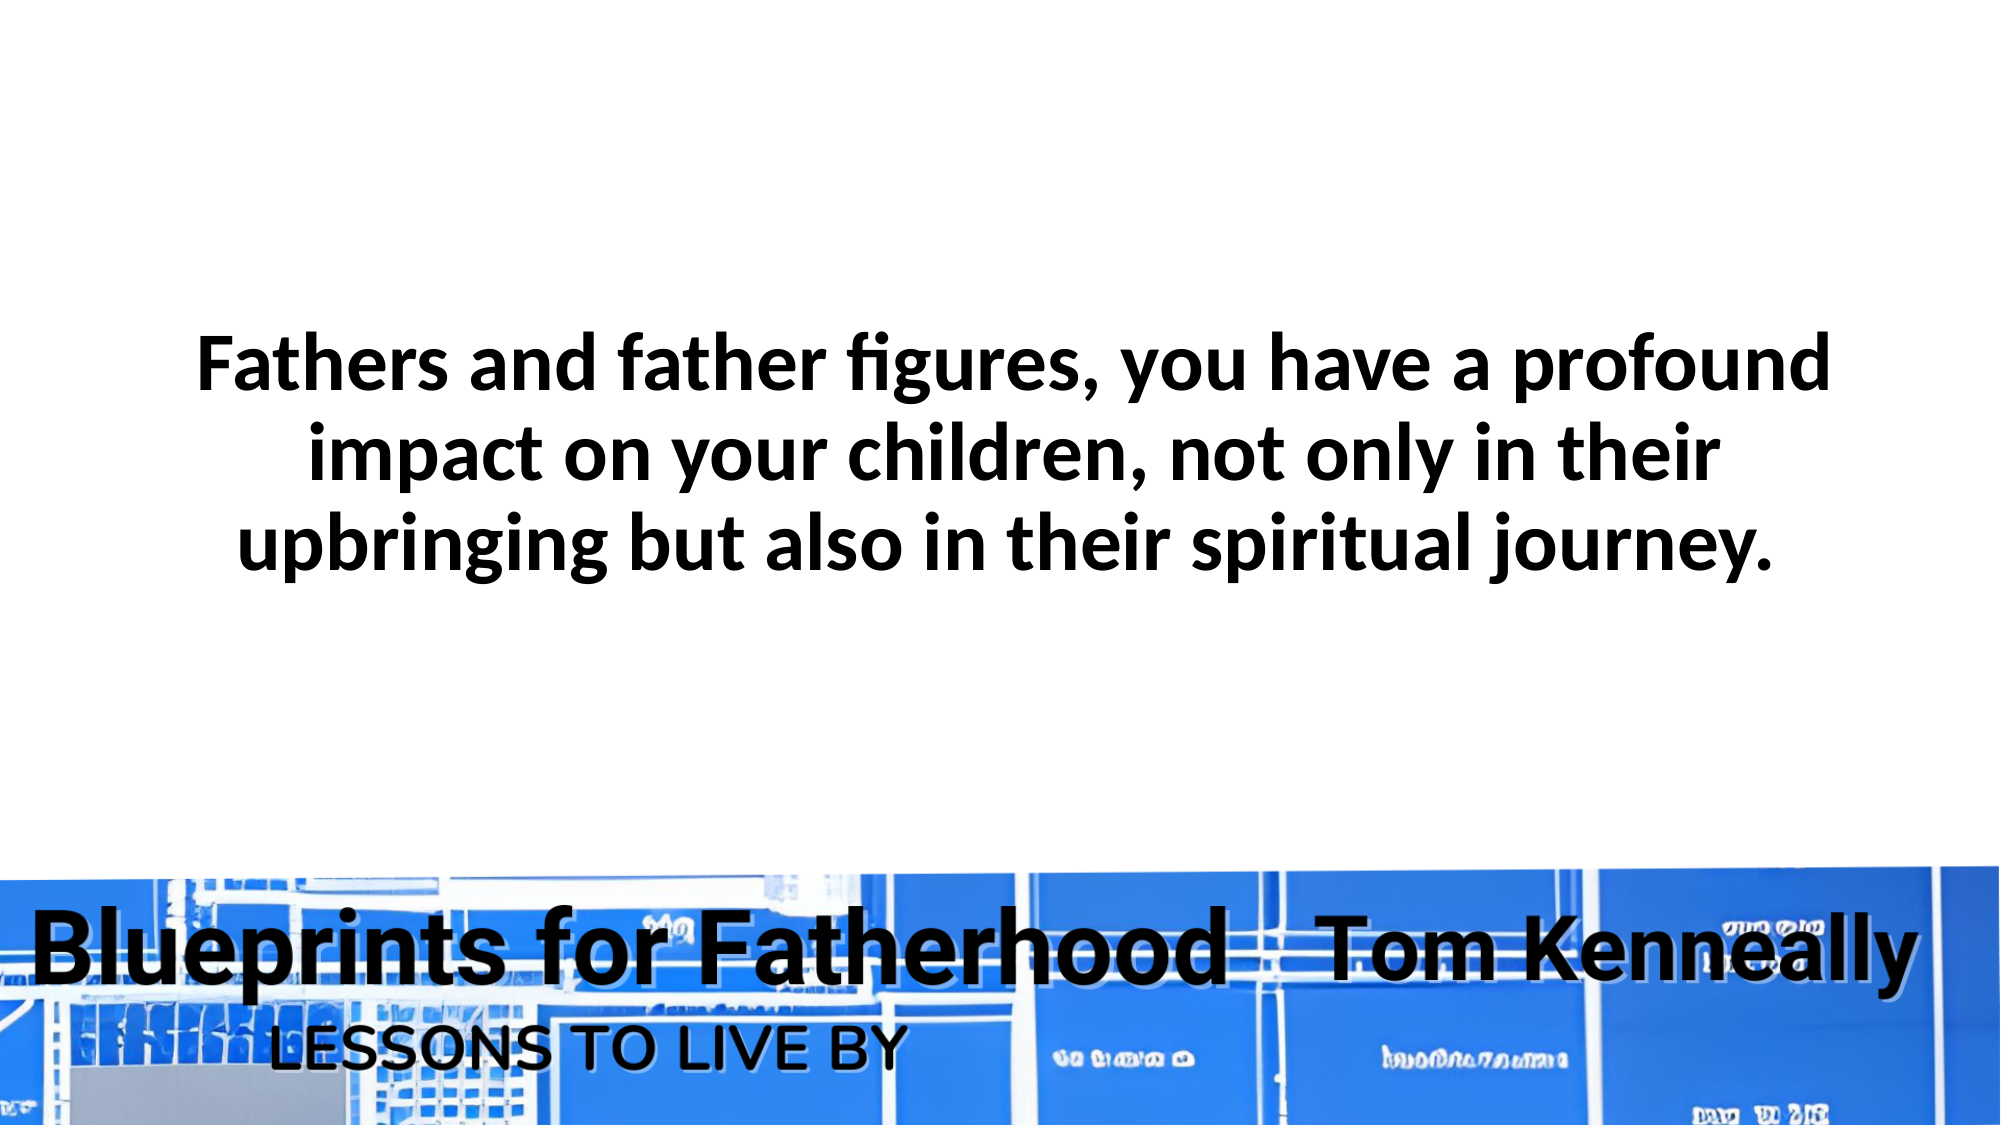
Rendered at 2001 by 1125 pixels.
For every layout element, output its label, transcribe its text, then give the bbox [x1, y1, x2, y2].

title Fathers and father figures, you have a profound impact on your children, not only in their upbringing but also in their spiritual journey. [153, 345, 1879, 563]
picture [0, 0, 2001, 1125]
